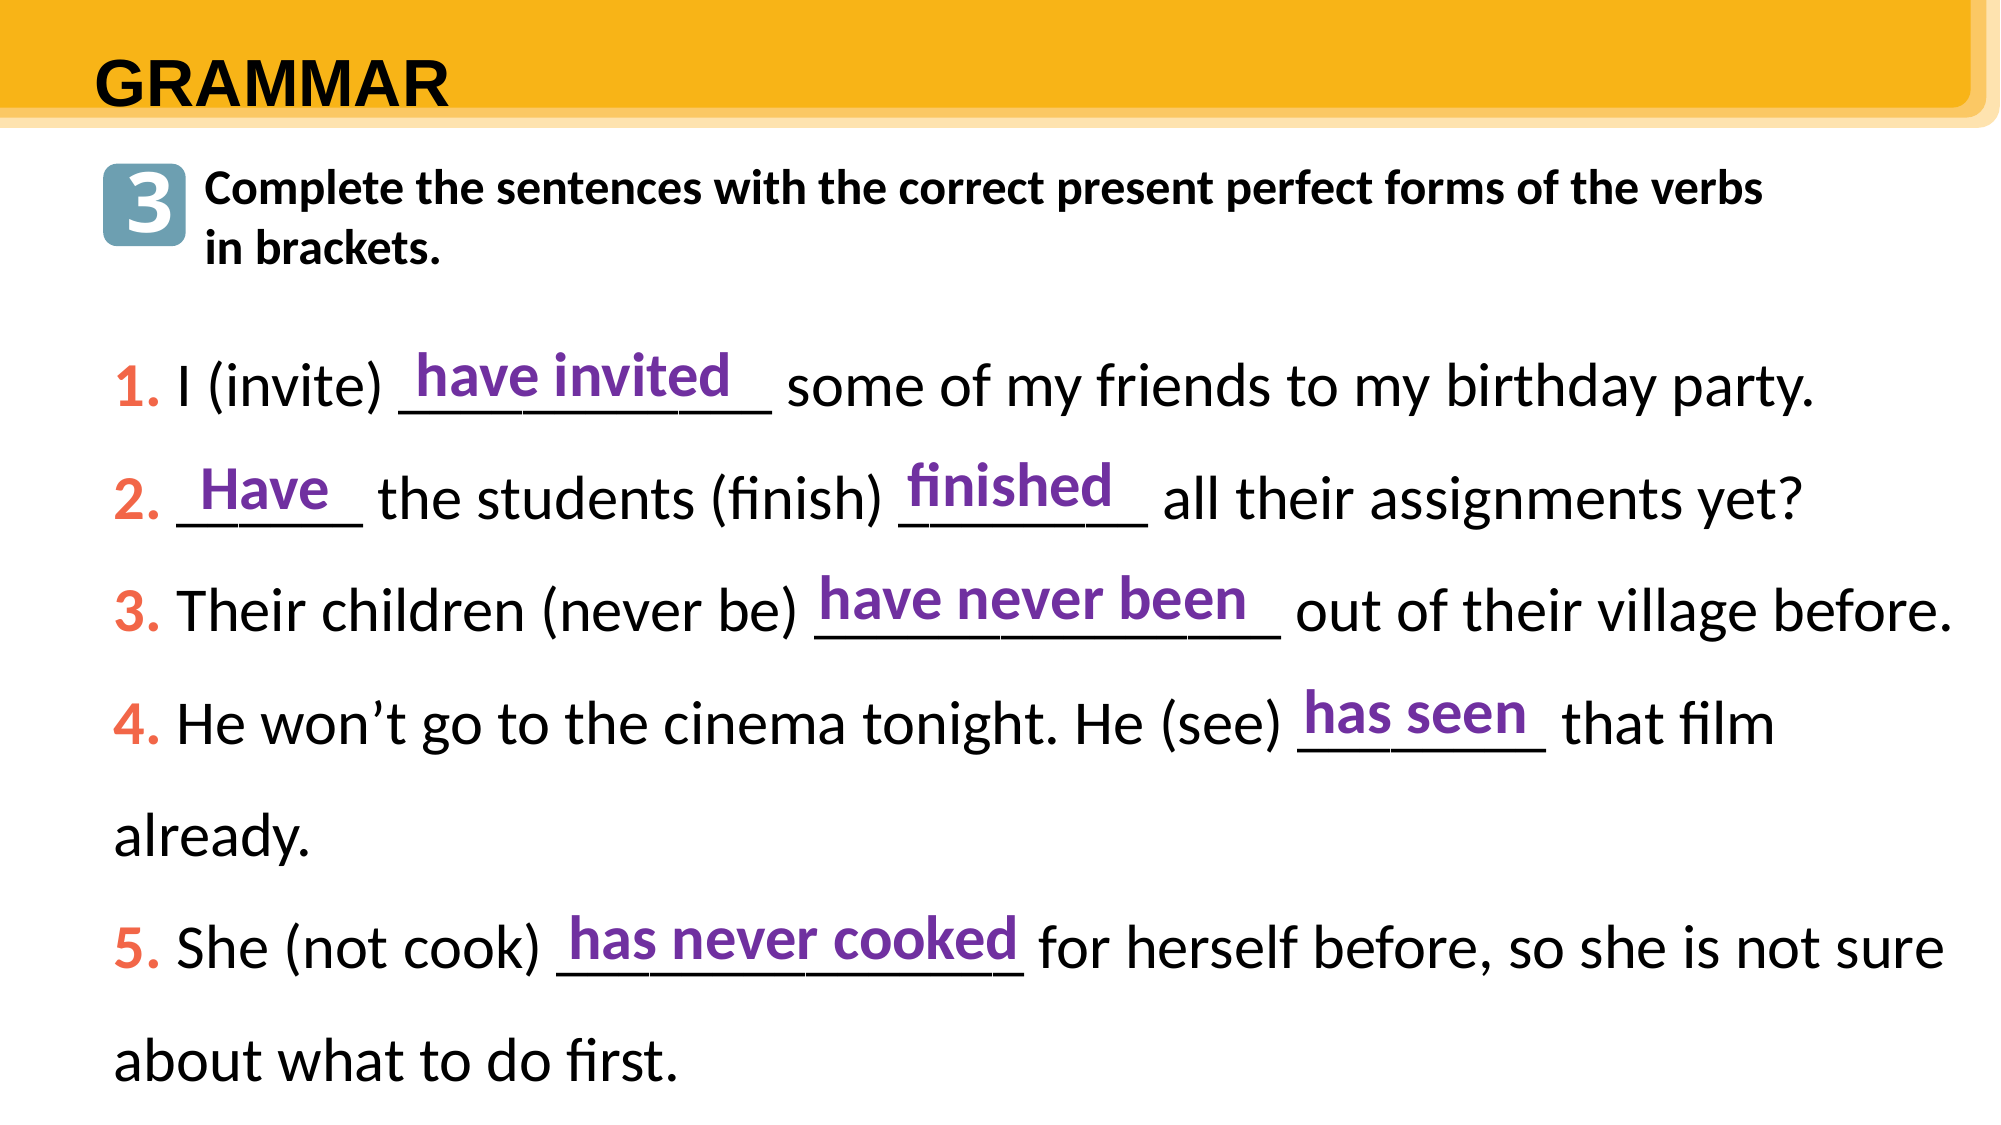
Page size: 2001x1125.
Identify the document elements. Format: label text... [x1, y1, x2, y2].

text_box Have [185, 439, 384, 530]
text_box has seen [1288, 663, 1560, 754]
text_box [177, 163, 187, 247]
text_box have invited [401, 326, 758, 417]
text_box [102, 164, 111, 246]
text_box Complete the sentences with the correct present perfect forms of the verbs in brackets. [189, 147, 1821, 283]
text_box 1. I (invite) ____________ some of my friends to my birthday party. 2. ______ the students (finish) ________ all their assignments yet? 3. Their children (never be) _______________ out of their village before. 4. He won’t go to the cinema tonight. He (see) ________ that film already. 5. She (not cook) _______________ for herself before, so she is not sure about what to do first. [99, 299, 2000, 1102]
text_box has never cooked [553, 889, 1043, 979]
text_box finished [892, 436, 1152, 527]
text_box 3 [111, 142, 177, 257]
text_box have never been [803, 549, 1275, 639]
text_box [0, 0, 2000, 128]
